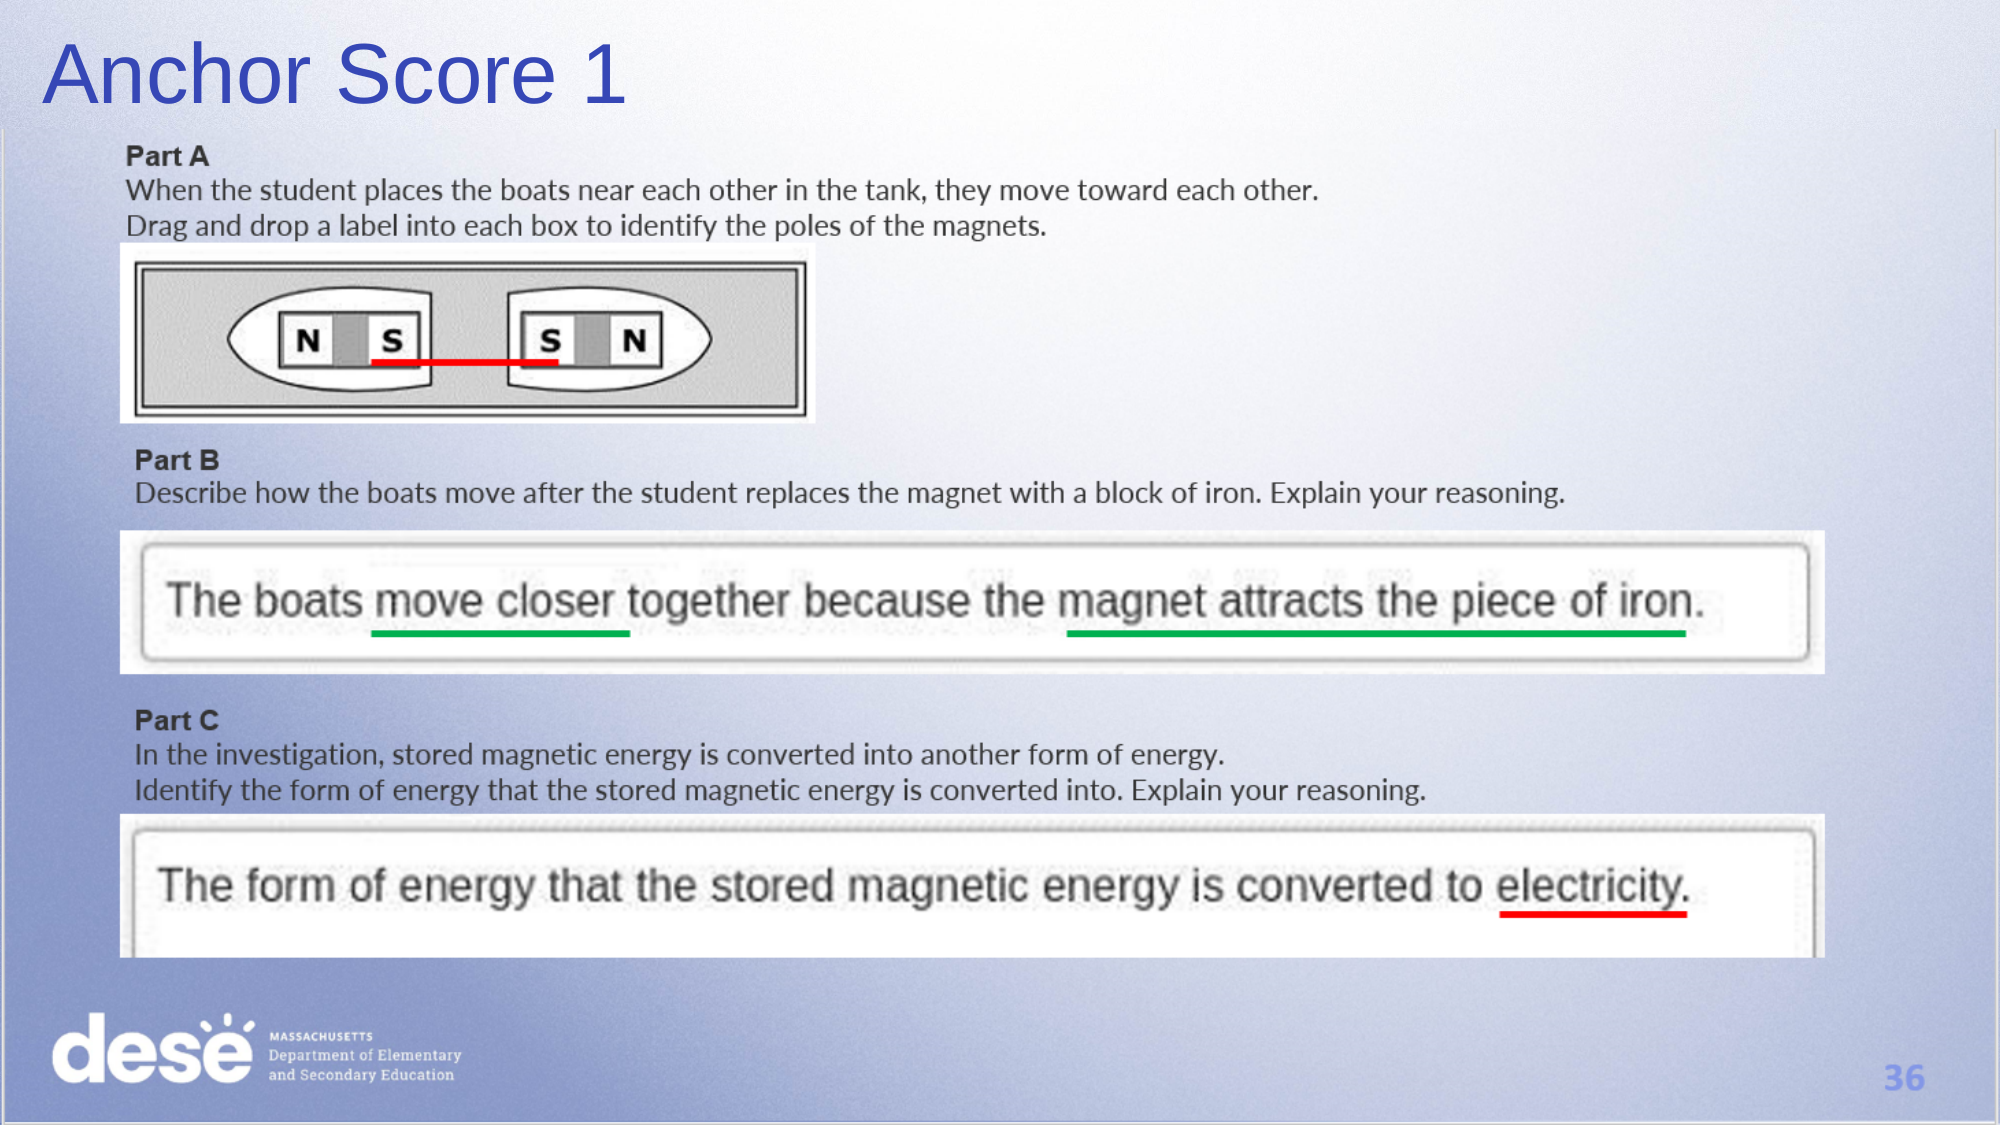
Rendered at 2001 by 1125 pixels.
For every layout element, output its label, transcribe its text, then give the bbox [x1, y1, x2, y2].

picture [0, 0, 2000, 1125]
title Anchor Score 1 [27, 22, 1880, 129]
